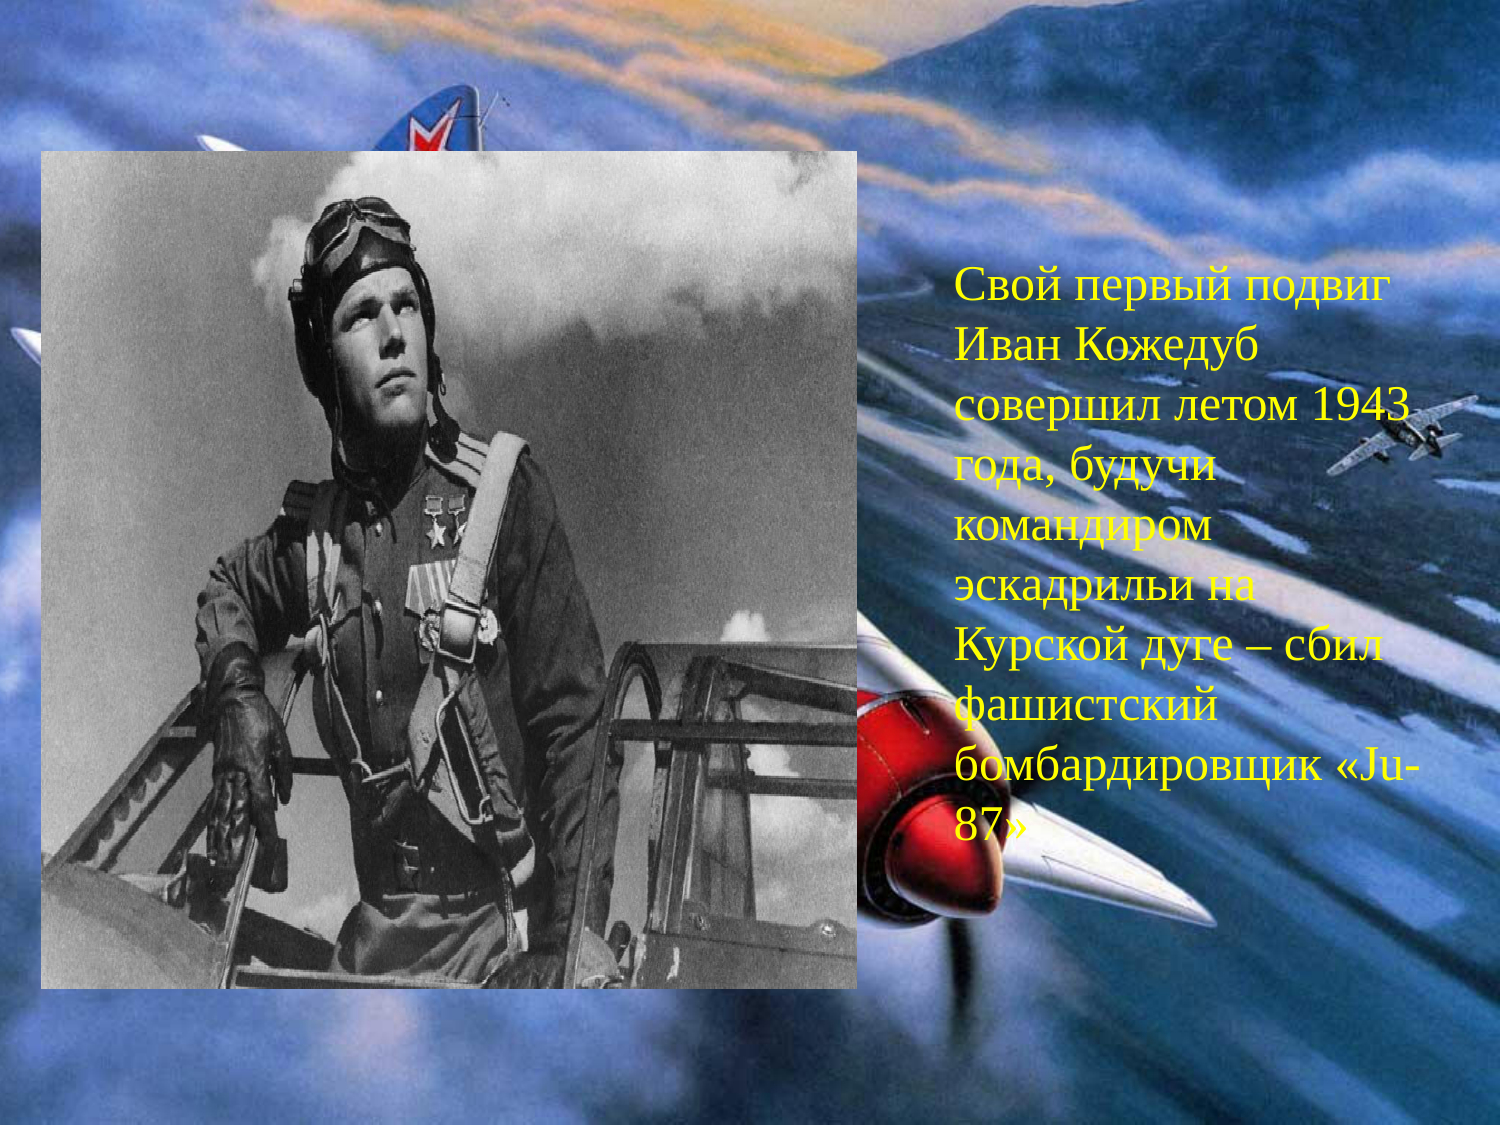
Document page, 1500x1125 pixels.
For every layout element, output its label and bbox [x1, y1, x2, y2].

picture [40, 151, 857, 990]
list [0, 0, 1500, 1125]
